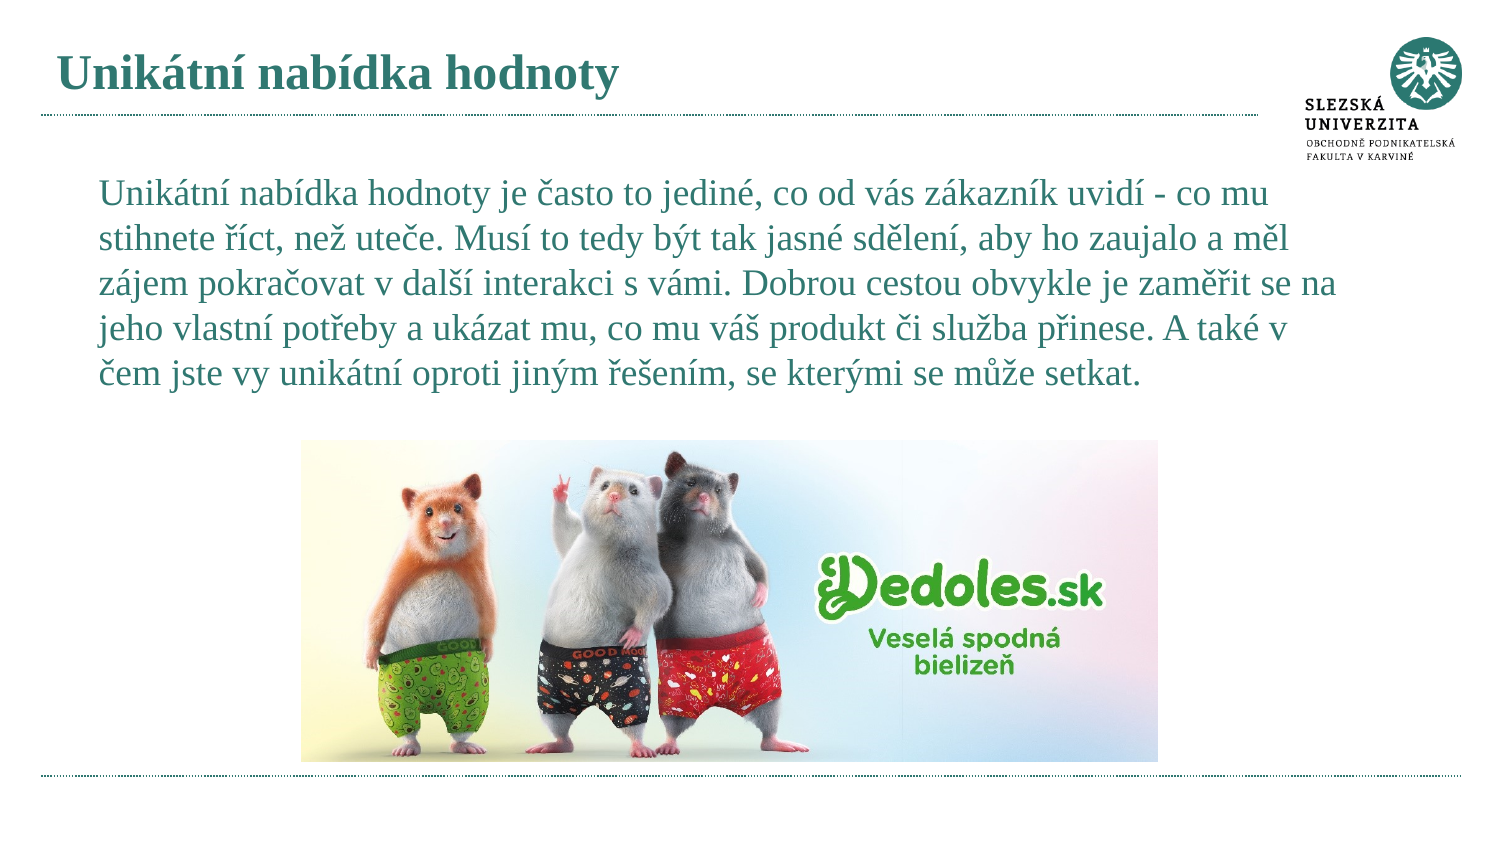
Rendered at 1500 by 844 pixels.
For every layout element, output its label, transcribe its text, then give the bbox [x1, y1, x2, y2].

text_box Unikátní nabídka hodnoty je často to jediné, co od vás zákazník uvidí - co mu stihnete říct, než uteče. Musí to tedy být tak jasné sdělení, aby ho zaujalo a měl zájem pokračovat v další interakci s vámi. Dobrou cestou obvykle je zaměřit se na jeho vlastní potřeby a ukázat mu, co mu váš produkt či služba přinese. A také v čem jste vy unikátní oproti jiným řešením, se kterými se může setkat. [83, 160, 1375, 401]
title Unikátní nabídka hodnoty [41, 32, 786, 116]
picture [1305, 37, 1462, 160]
picture [300, 440, 1158, 763]
